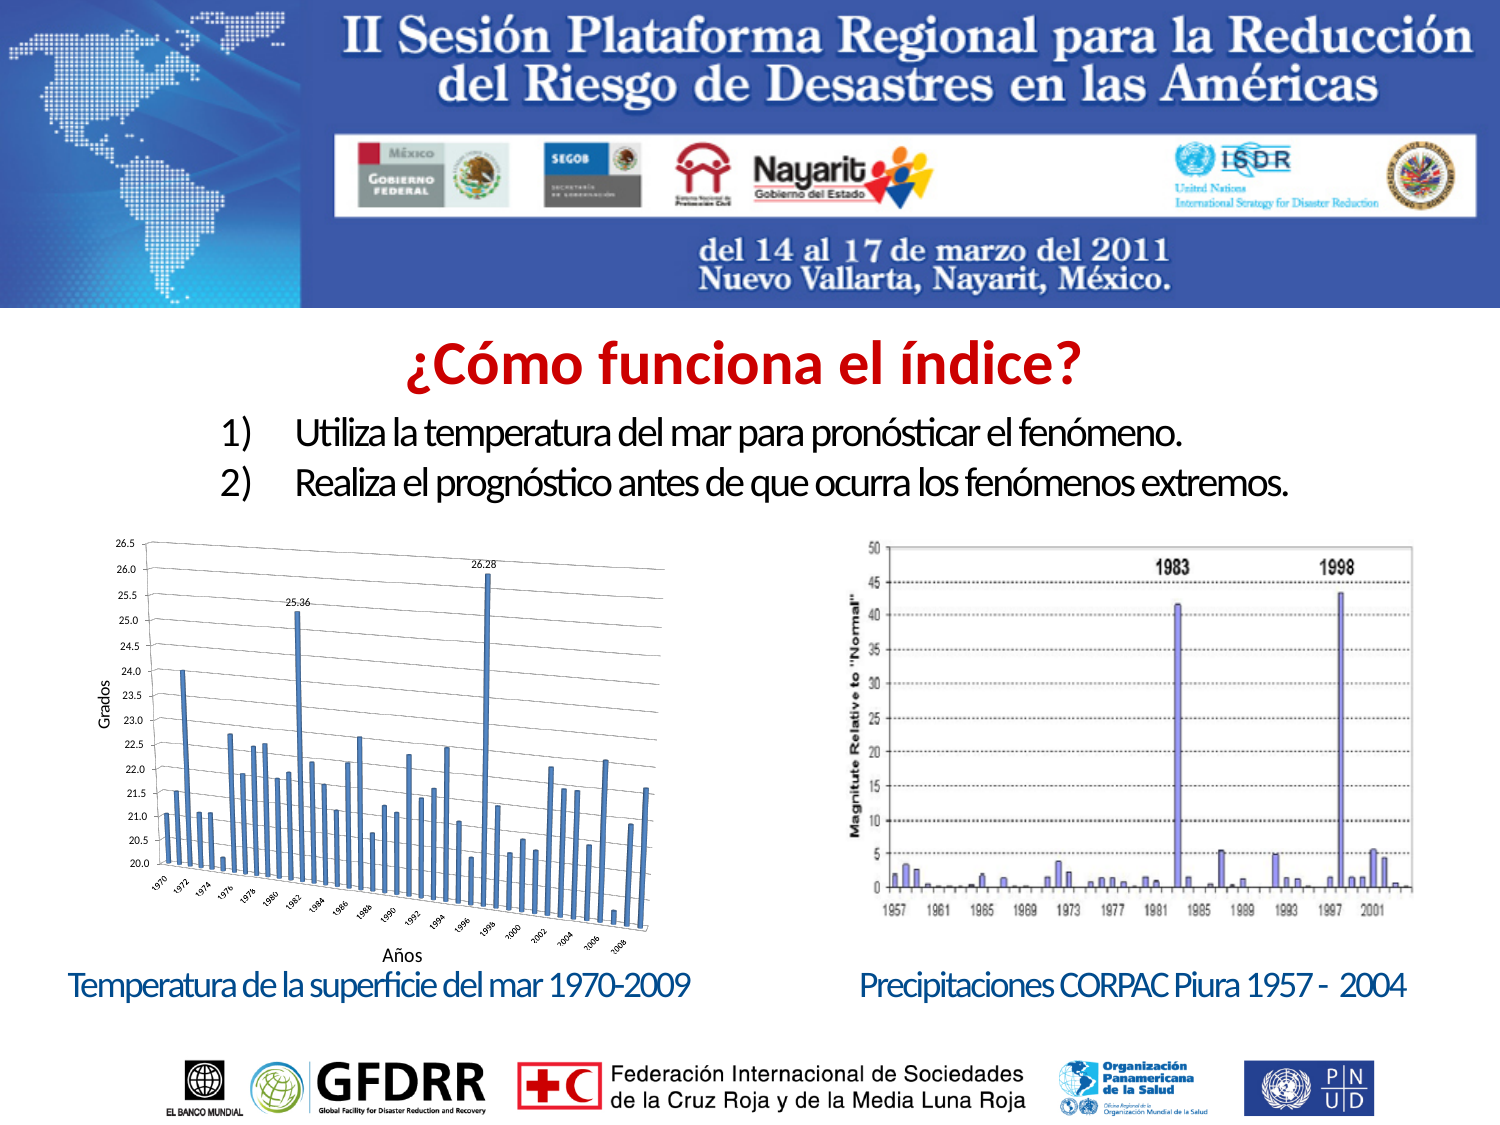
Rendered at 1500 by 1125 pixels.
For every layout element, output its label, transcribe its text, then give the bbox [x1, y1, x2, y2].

picture [88, 526, 668, 968]
text_box Utiliza la temperatura del mar para pronósticar el fenómeno. Realiza el prognóstico antes de que ocurra los fenómenos extremos. [129, 397, 1500, 512]
picture [0, 0, 1500, 308]
picture [128, 1048, 1404, 1125]
text_box Temperatura de la superficie del mar 1970-2009 [53, 952, 721, 1012]
text_box Precipitaciones CORPAC Piura 1957 - 2004 [844, 952, 1440, 1012]
picture [844, 526, 1415, 924]
text_box ¿Cómo funciona el índice? [53, 316, 1451, 407]
text_box [0, 456, 1457, 522]
